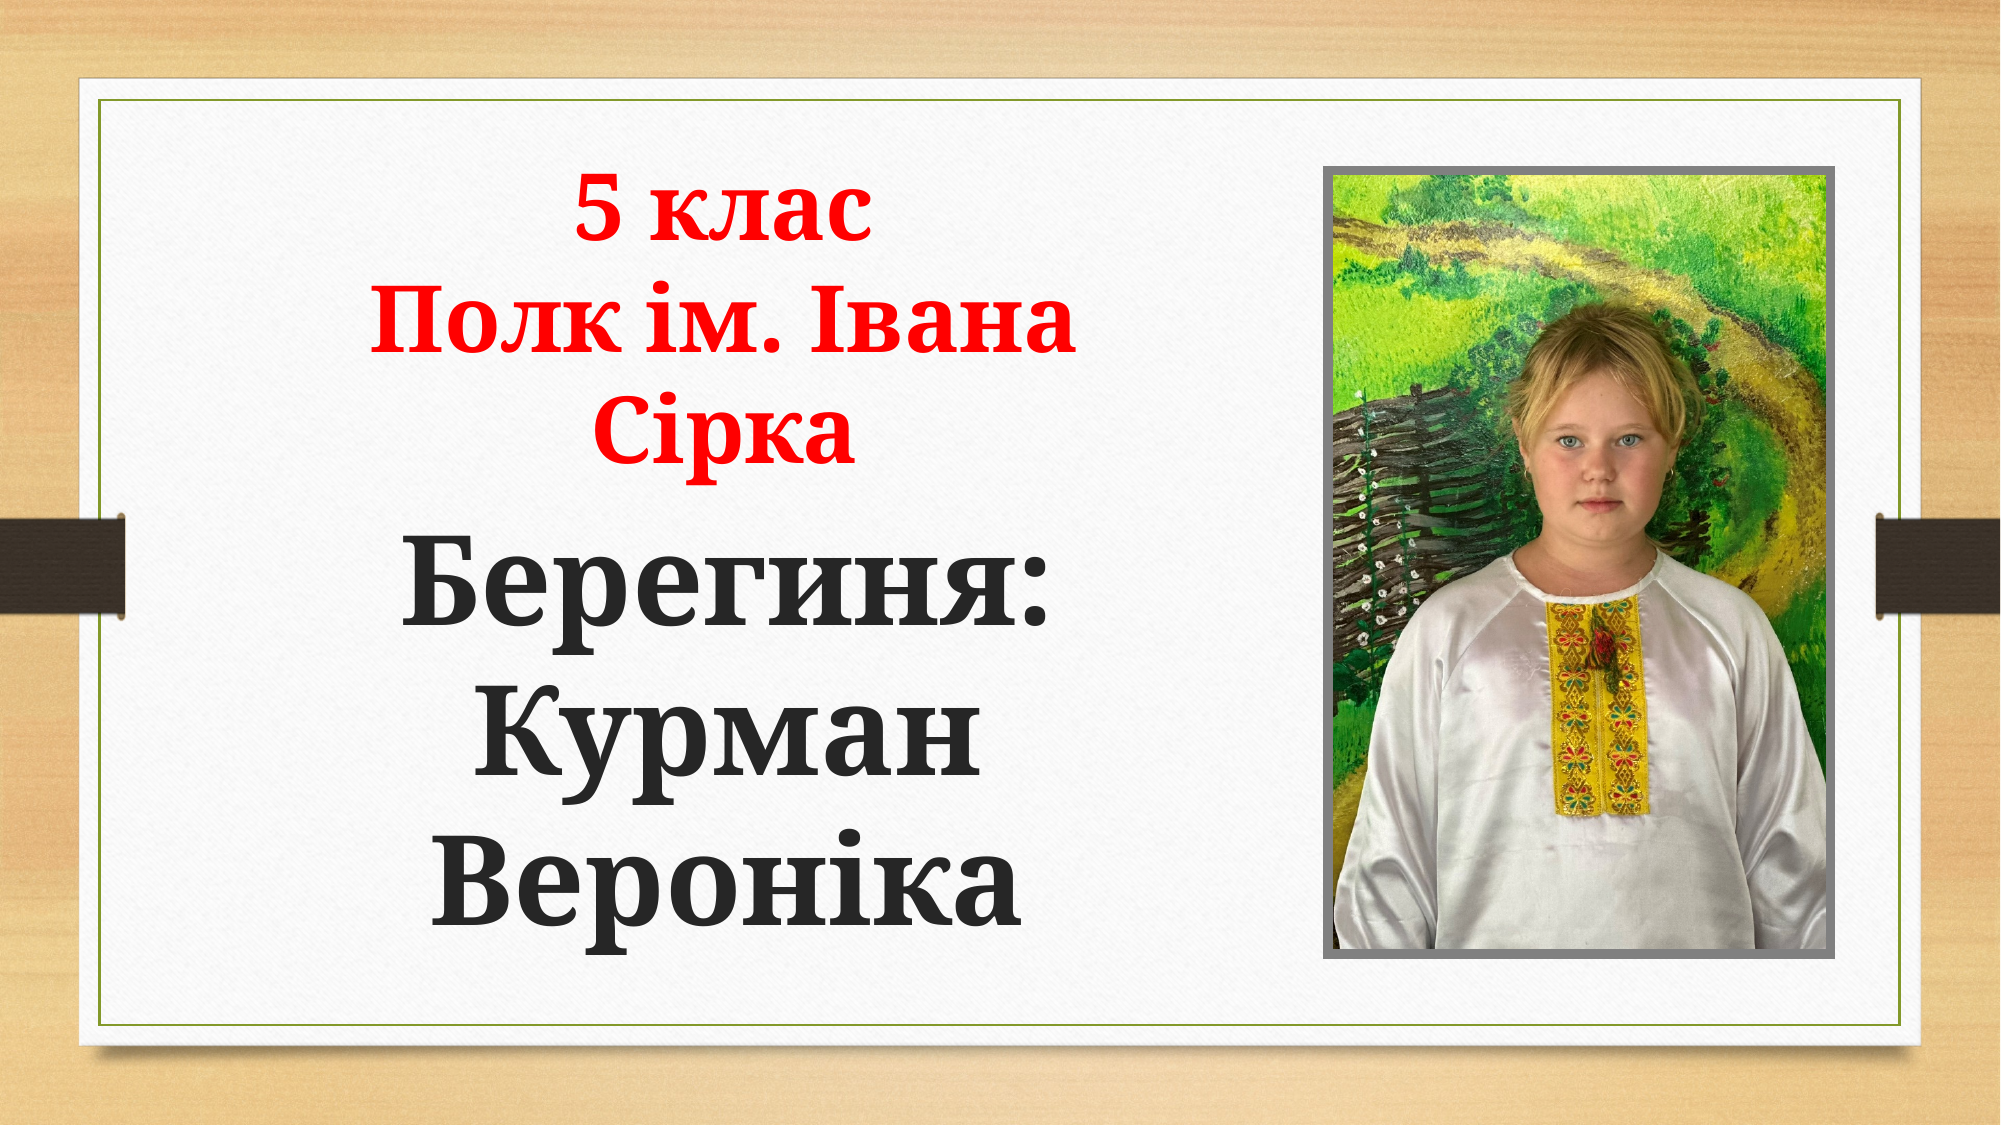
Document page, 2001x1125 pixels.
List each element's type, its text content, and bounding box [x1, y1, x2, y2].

title 5 клас Полк ім. Івана Сірка [212, 136, 1237, 493]
picture [0, 0, 2001, 1125]
list Берегиня: Курман Вероніка [147, 493, 1307, 982]
